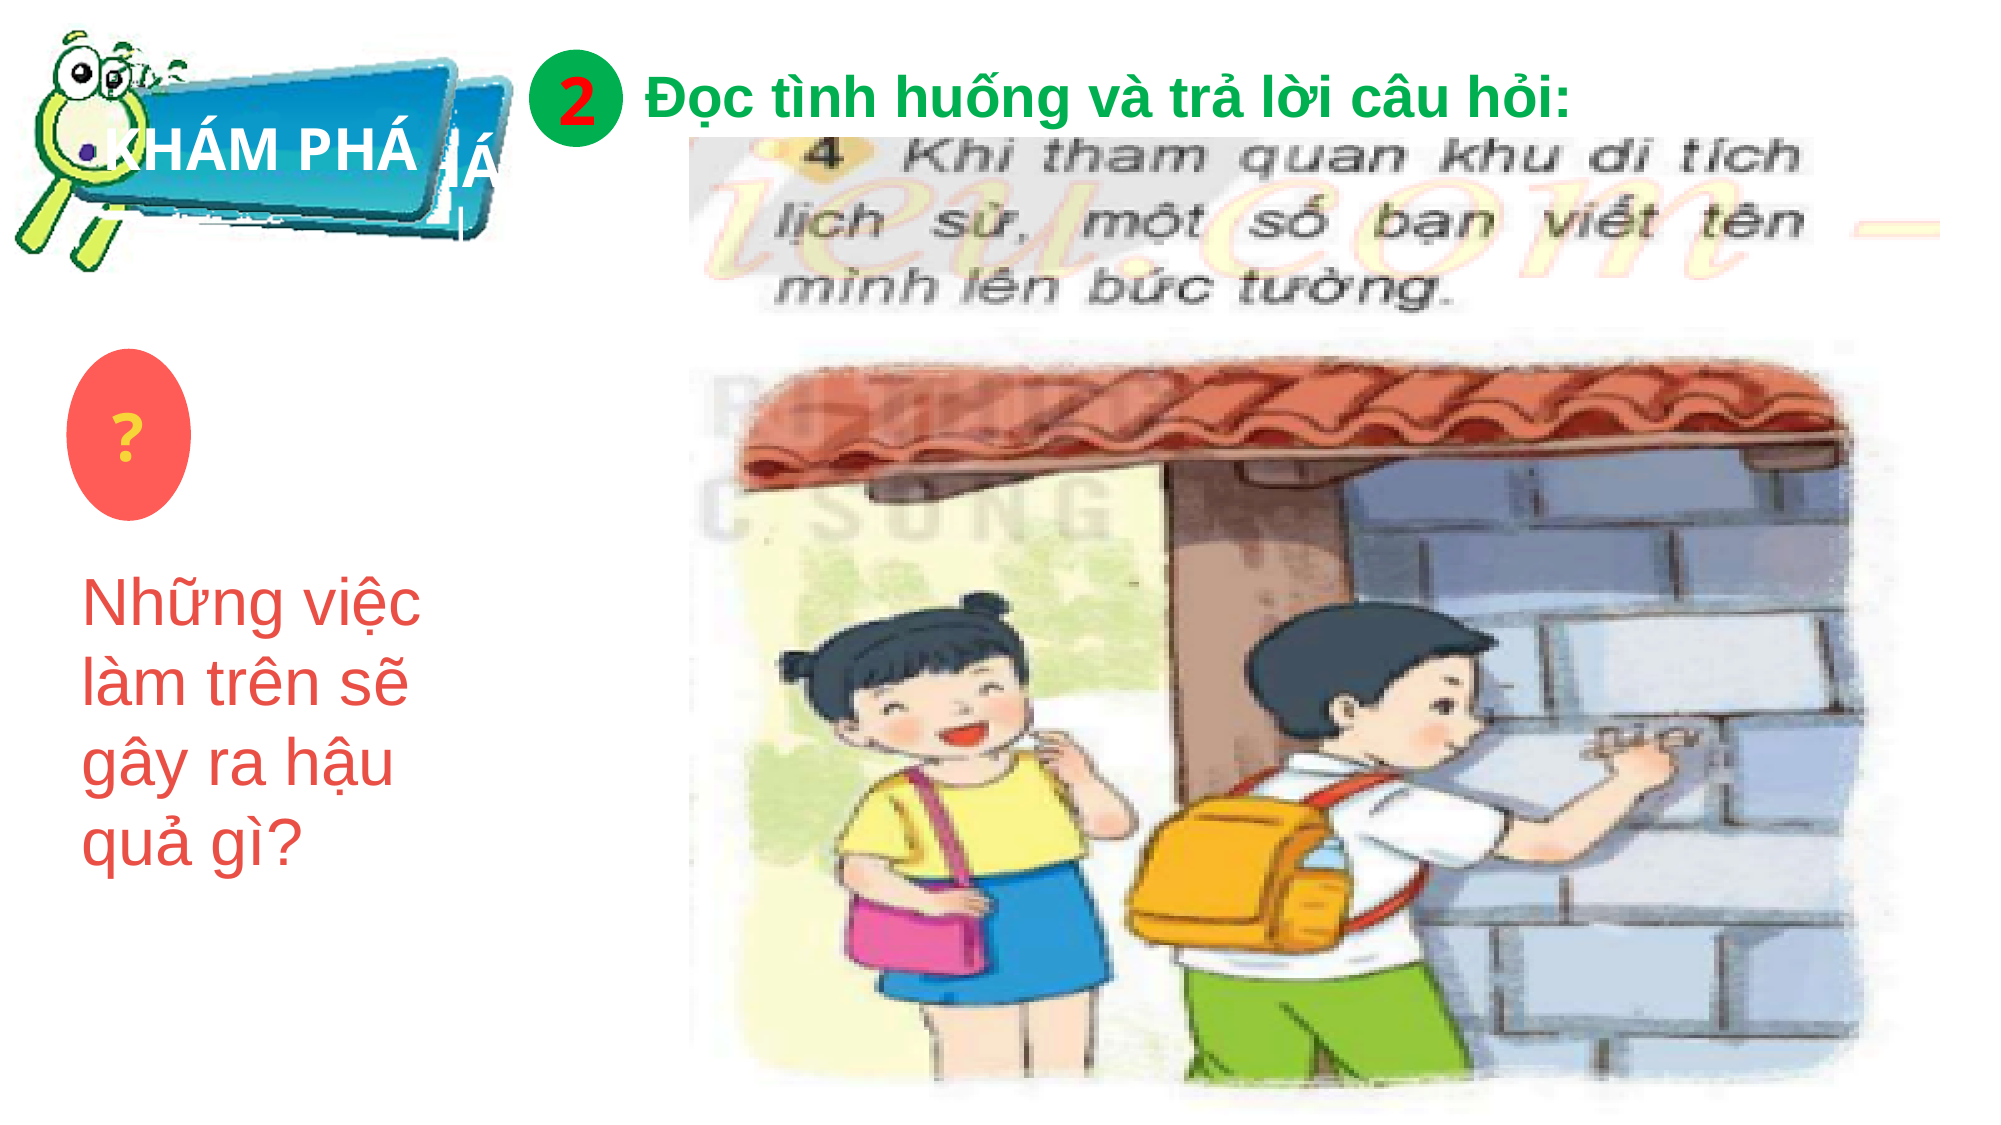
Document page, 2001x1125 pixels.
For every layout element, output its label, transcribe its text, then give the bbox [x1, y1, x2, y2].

picture [0, 23, 518, 286]
text_box ? [64, 346, 193, 523]
text_box Những việc làm trên sẽ gây ra hậu quả gì? [66, 551, 507, 886]
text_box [530, 51, 1940, 146]
picture [689, 137, 1940, 1125]
